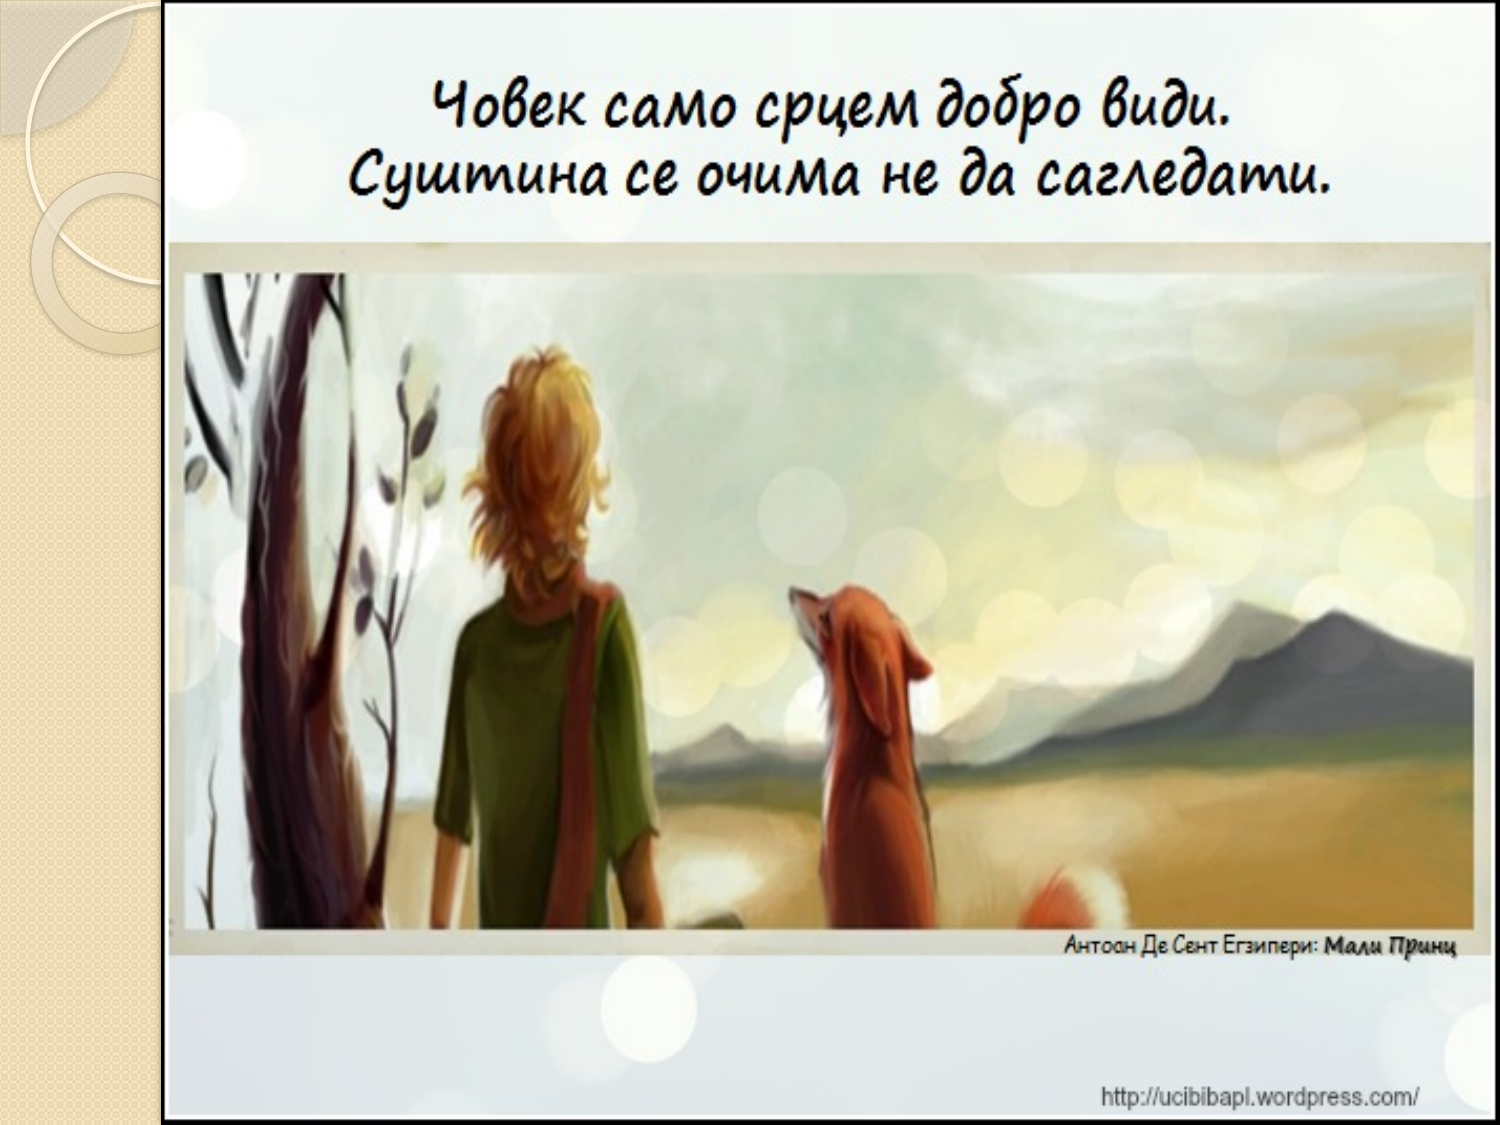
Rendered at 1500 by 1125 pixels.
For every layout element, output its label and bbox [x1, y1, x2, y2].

list [160, 0, 1500, 1125]
